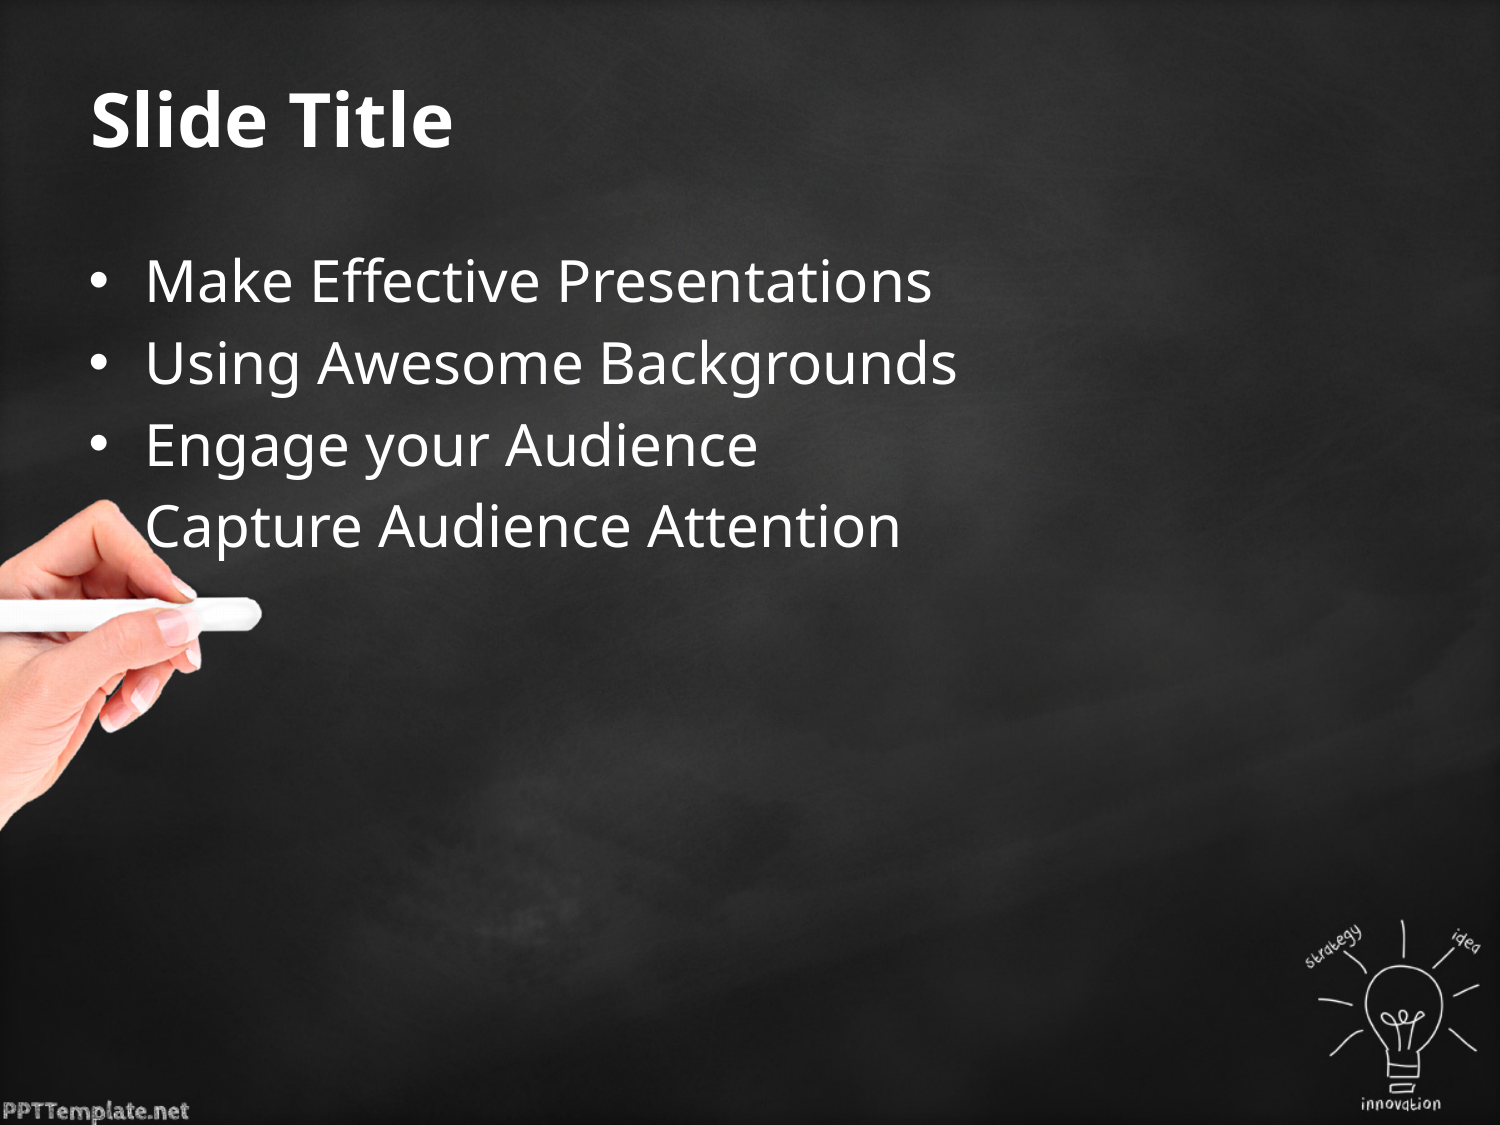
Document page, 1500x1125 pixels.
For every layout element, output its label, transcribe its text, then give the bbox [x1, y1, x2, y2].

title Slide Title [75, 24, 1425, 212]
picture [0, 0, 1500, 1125]
list Make Effective Presentations Using Awesome Backgrounds Engage your Audience Capture Audience Attention [73, 236, 1424, 1100]
